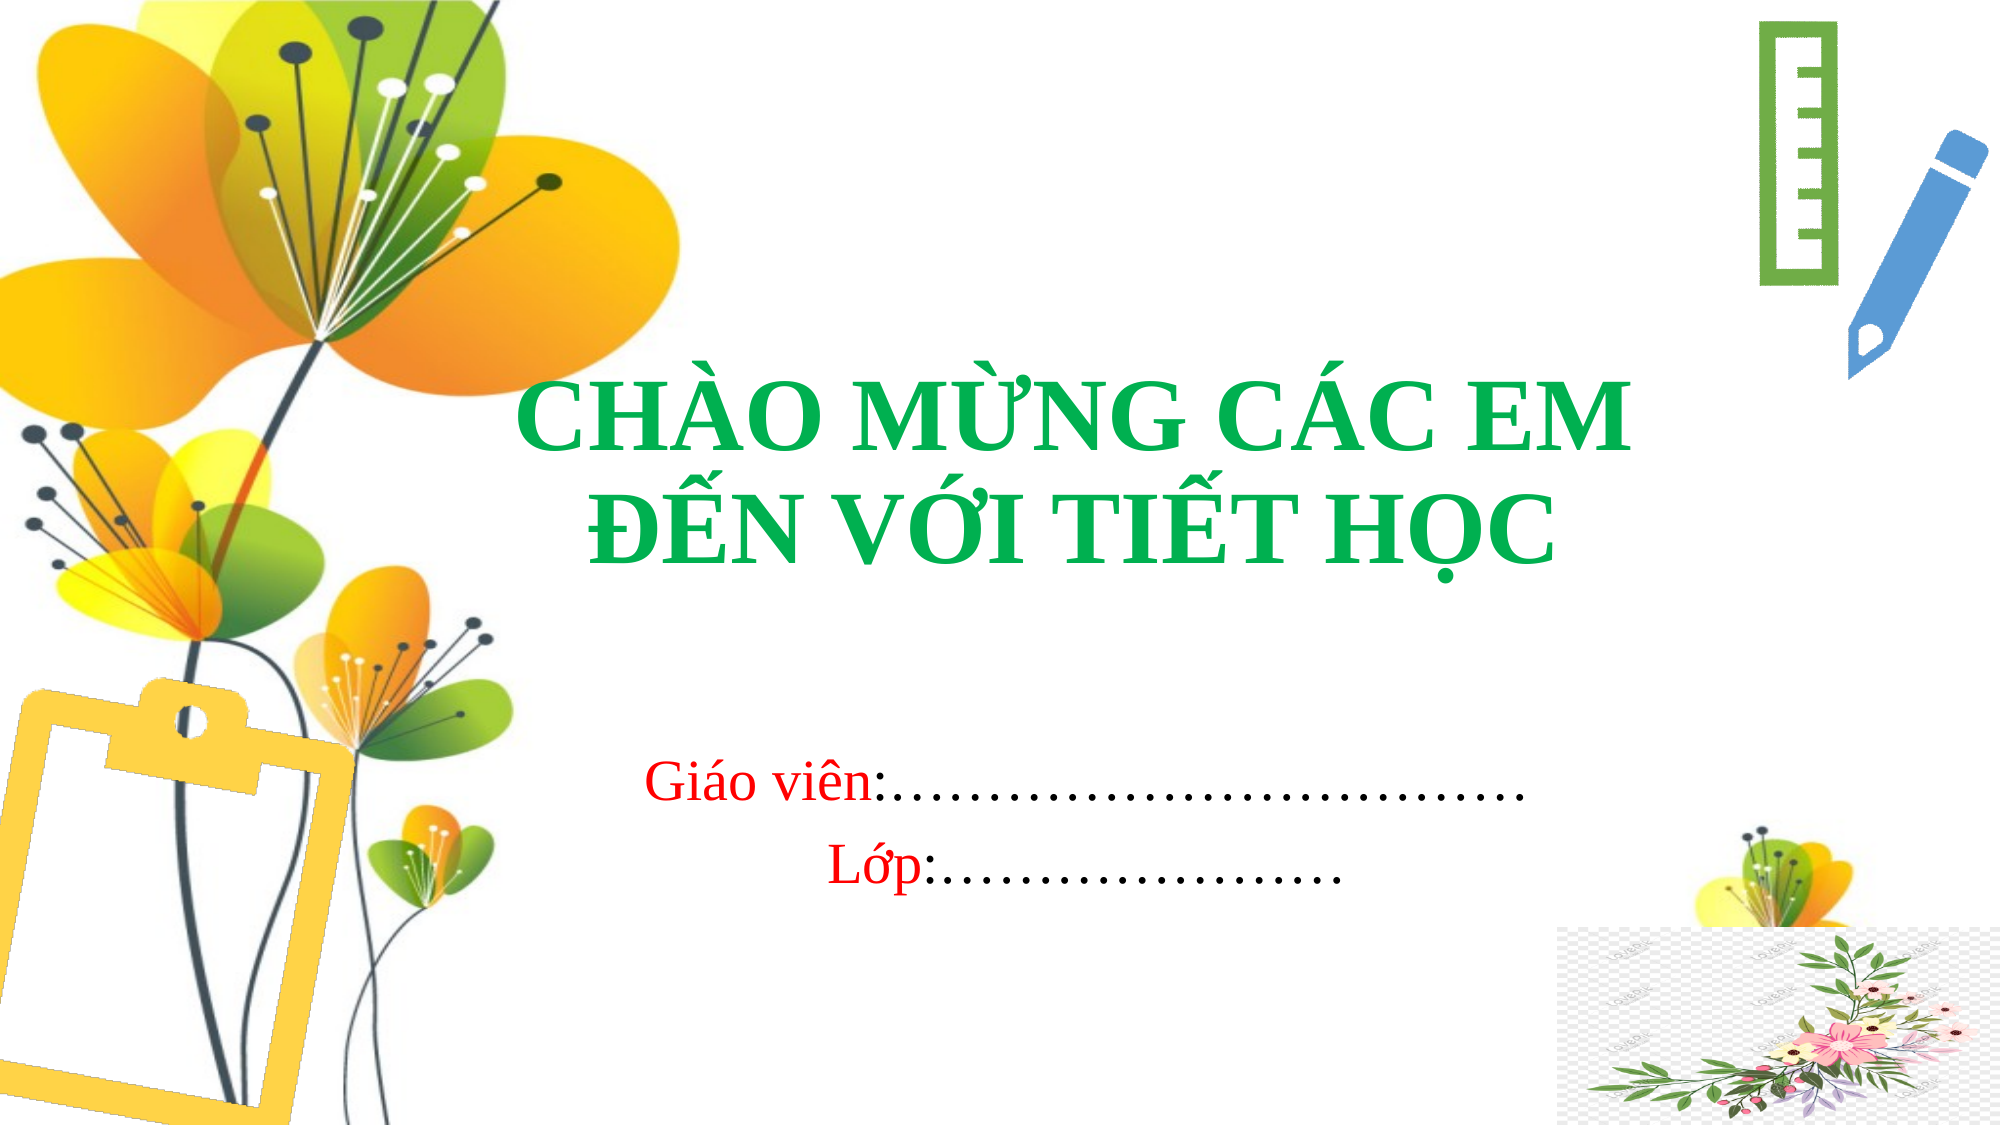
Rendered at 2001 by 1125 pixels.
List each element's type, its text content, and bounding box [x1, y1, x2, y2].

subtitle Giáo viên:…………………………… Lớp:………………… [420, 742, 1837, 1015]
title CHÀO MỪNG CÁC EM ĐẾN VỚI TIẾT HỌC [401, 355, 1747, 594]
picture [0, 0, 2001, 1125]
